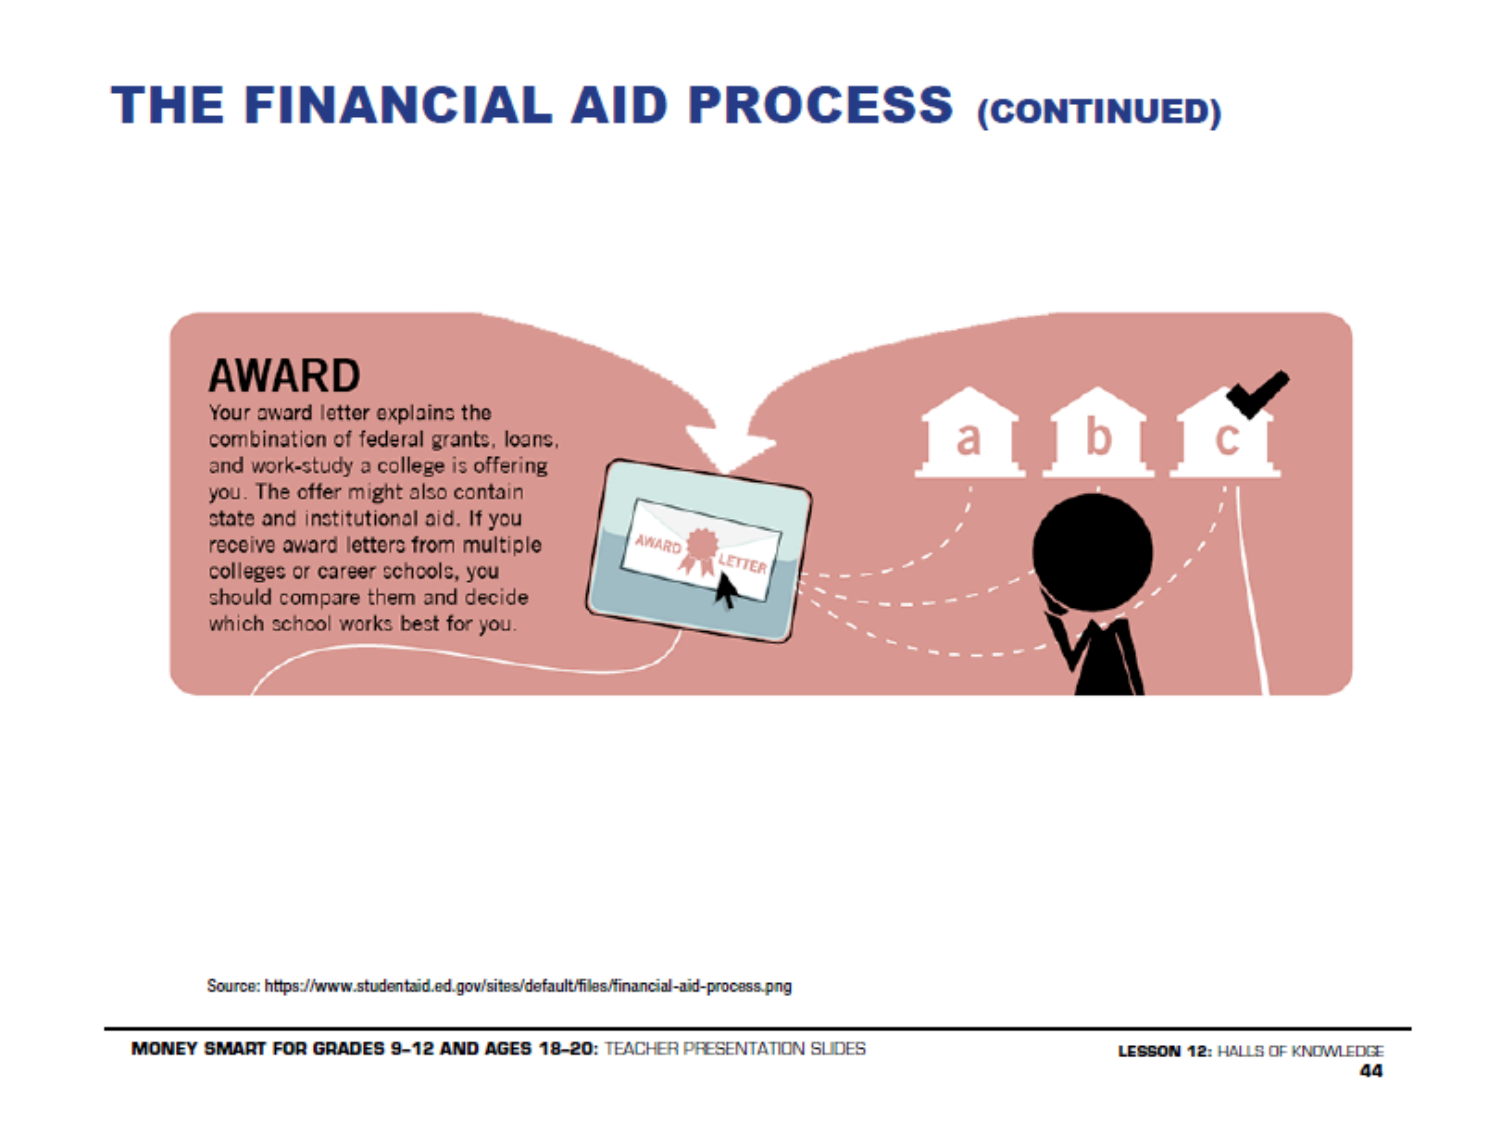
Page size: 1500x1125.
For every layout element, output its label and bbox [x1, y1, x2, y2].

picture [62, 29, 1438, 1096]
